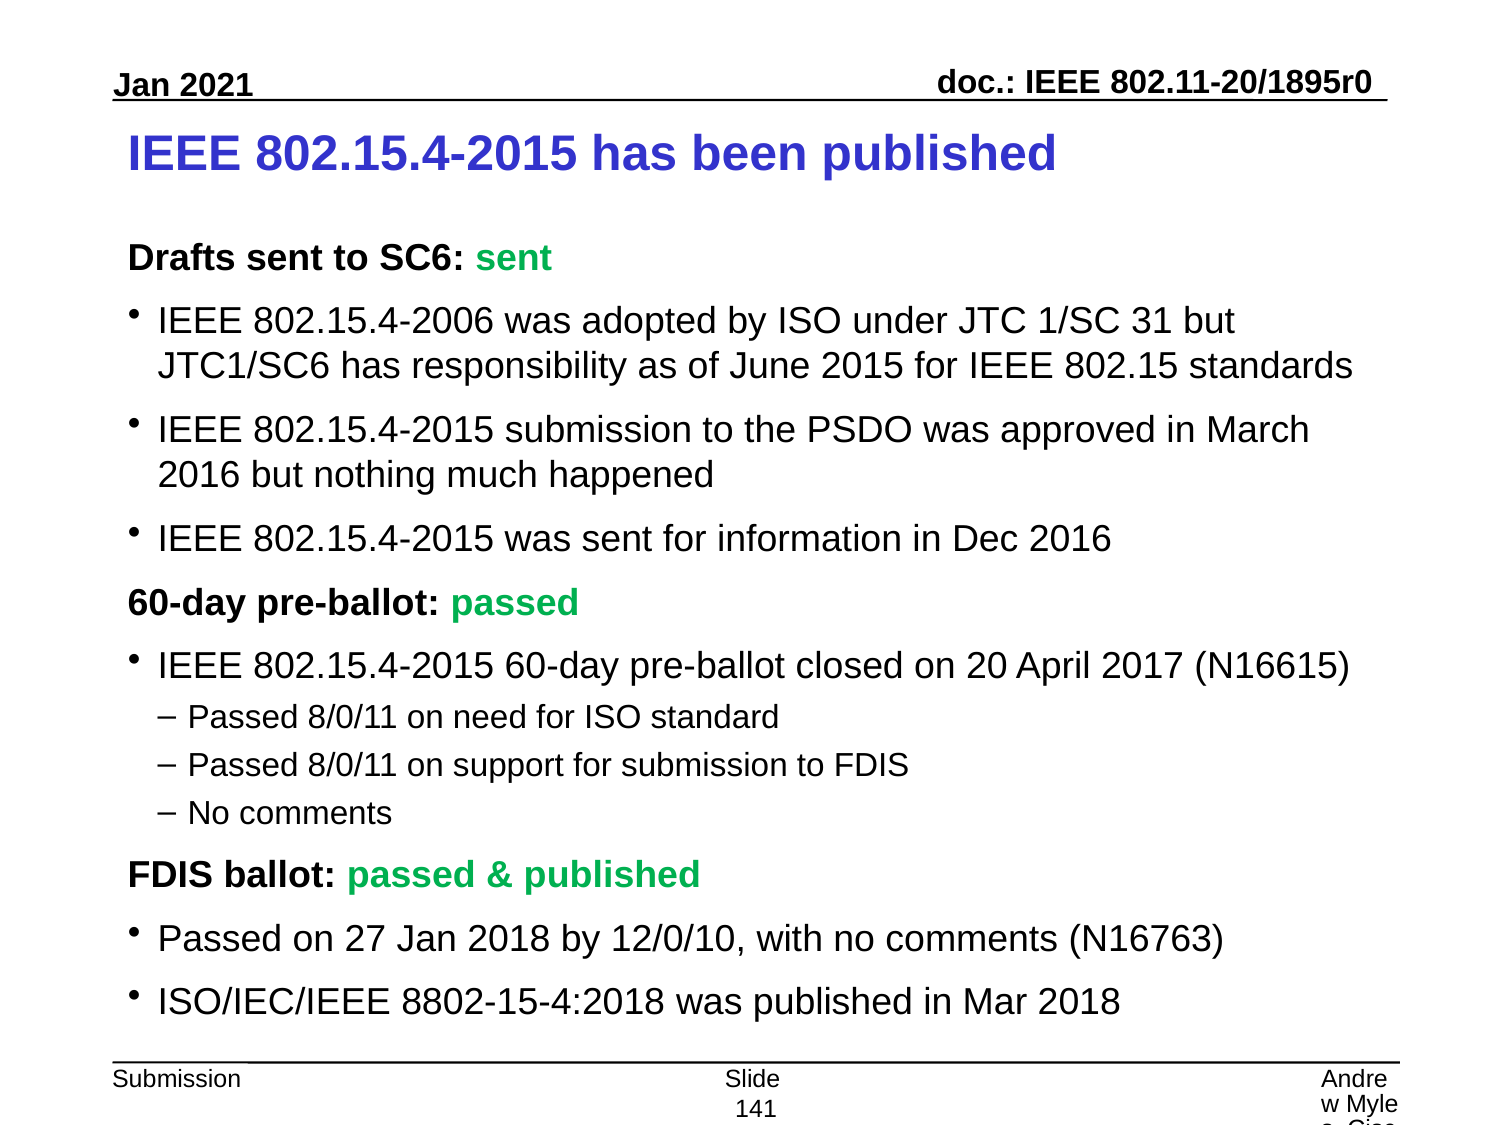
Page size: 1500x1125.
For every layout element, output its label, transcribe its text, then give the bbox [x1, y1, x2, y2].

list Drafts sent to SC6: sent IEEE 802.15.4-2006 was adopted by ISO under JTC 1/SC 31 but JTC1/SC6 has responsibility as of June 2015 for IEEE 802.15 standards IEEE 802.15.4-2015 submission to the PSDO was approved in March 2016 but nothing much happened IEEE 802.15.4-2015 was sent for information in Dec 2016 60-day pre-ballot: passed IEEE 802.15.4-2015 60-day pre-ballot closed on 20 April 2017 (N16615) Passed 8/0/11 on need for ISO standard Passed 8/0/11 on support for submission to FDIS No comments FDIS ballot: passed & published Passed on 27 Jan 2018 by 12/0/10, with no comments (N16763) ISO/IEC/IEEE 8802-15-4:2018 was published in Mar 2018 [112, 224, 1388, 900]
title IEEE 802.15.4-2015 has been published [112, 112, 1388, 224]
footer Andrew Myles, Cisco [1320, 1061, 1402, 1093]
slide_number Slide 141 [709, 1061, 803, 1093]
